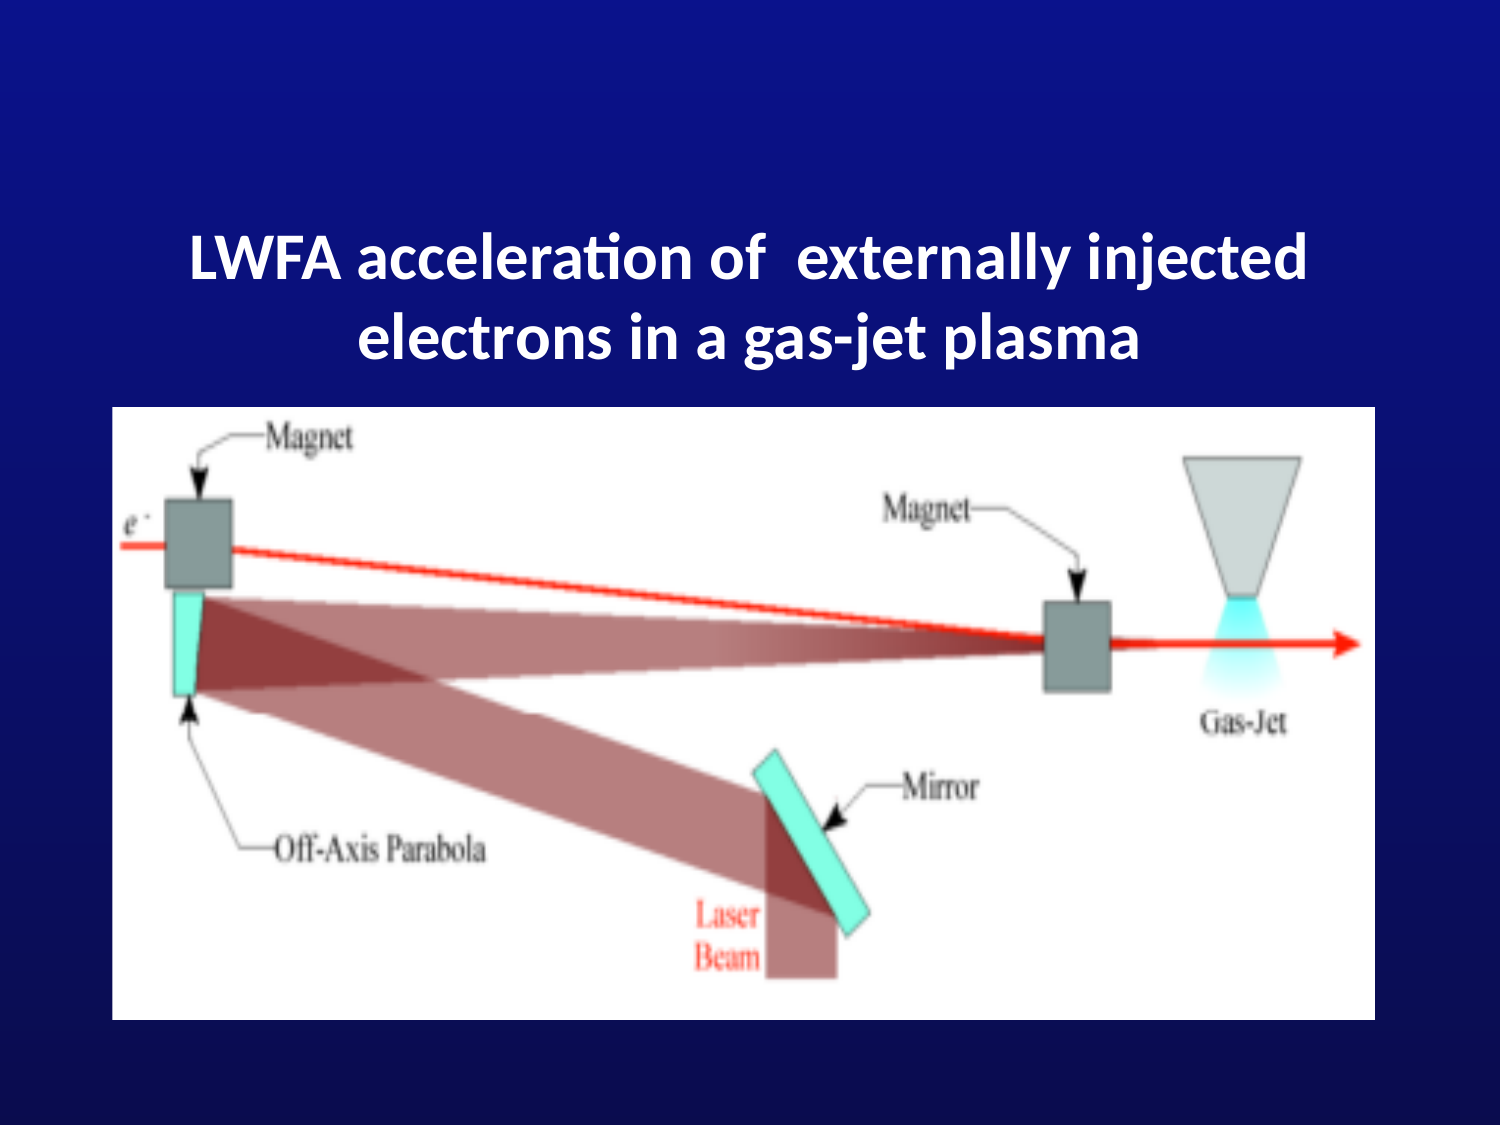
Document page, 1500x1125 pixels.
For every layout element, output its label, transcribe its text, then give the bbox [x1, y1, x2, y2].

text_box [112, 406, 1376, 1020]
title LWFA acceleration of externally injected electrons in a gas-jet plasma [112, 199, 1388, 387]
